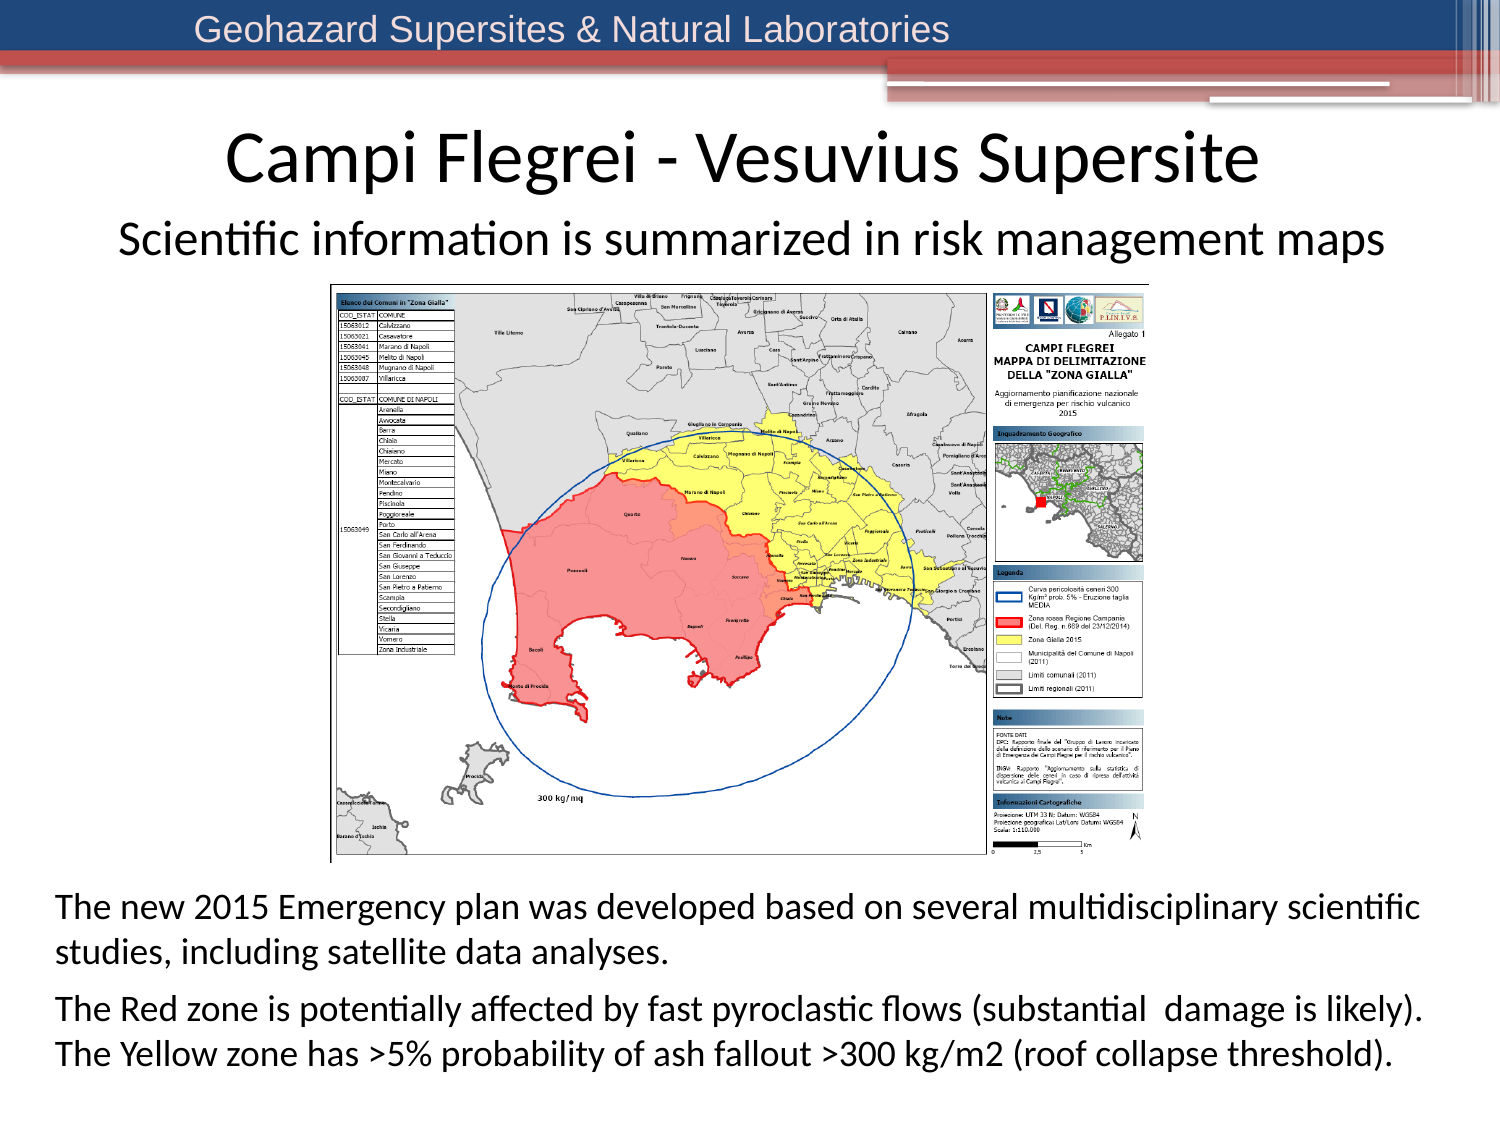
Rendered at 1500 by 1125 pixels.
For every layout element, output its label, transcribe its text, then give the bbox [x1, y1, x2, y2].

text_box The new 2015 Emergency plan was developed based on several multidisciplinary scientific studies, including satellite data analyses. The Red zone is potentially affected by fast pyroclastic flows (substantial damage is likely). The Yellow zone has >5% probability of ash fallout >300 kg/m2 (roof collapse threshold). [40, 874, 1471, 1082]
text_box Scientific information is summarized in risk management maps [65, 198, 1439, 274]
text_box Campi Flegrei - Vesuvius Supersite [50, 77, 1438, 227]
picture [329, 284, 1149, 864]
